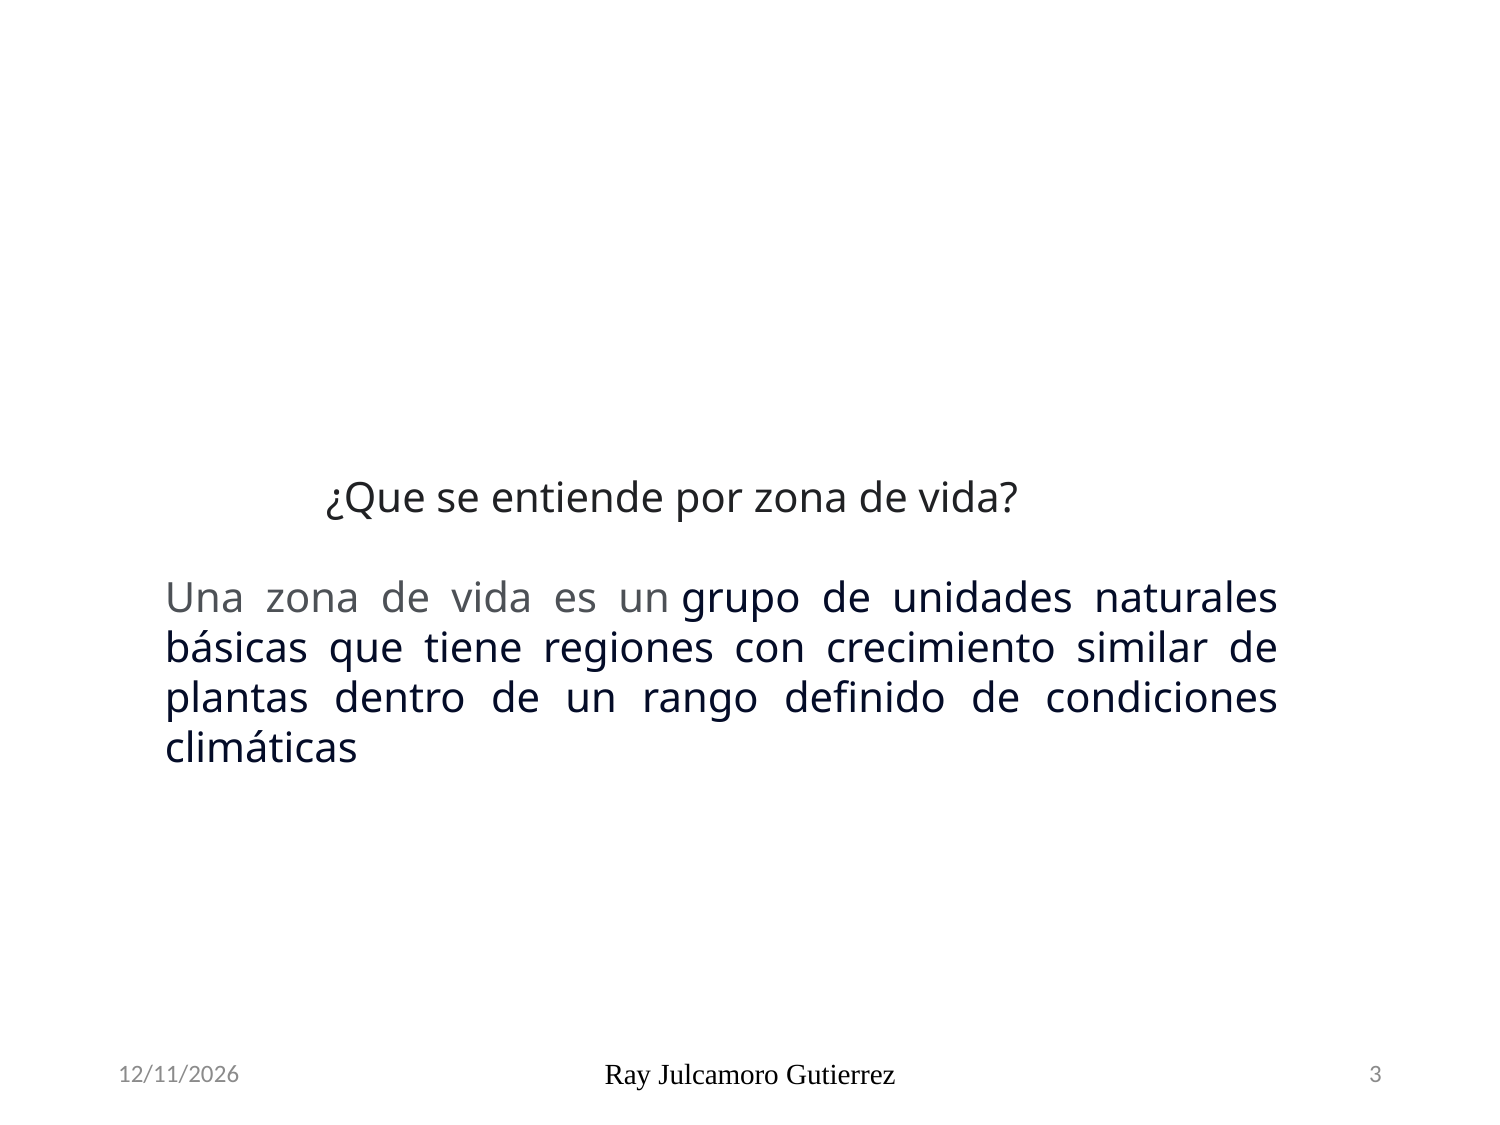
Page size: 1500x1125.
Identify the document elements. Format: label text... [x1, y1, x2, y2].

text_box ¿Que se entiende por zona de vida? Una zona de vida es un grupo de unidades naturales básicas que tiene regiones con crecimiento similar de plantas dentro de un rango definido de condiciones climáticas [150, 418, 1294, 779]
footer Ray Julcamoro Gutierrez [496, 1042, 1004, 1103]
slide_number 3 [1059, 1042, 1397, 1103]
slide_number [103, 1042, 441, 1103]
